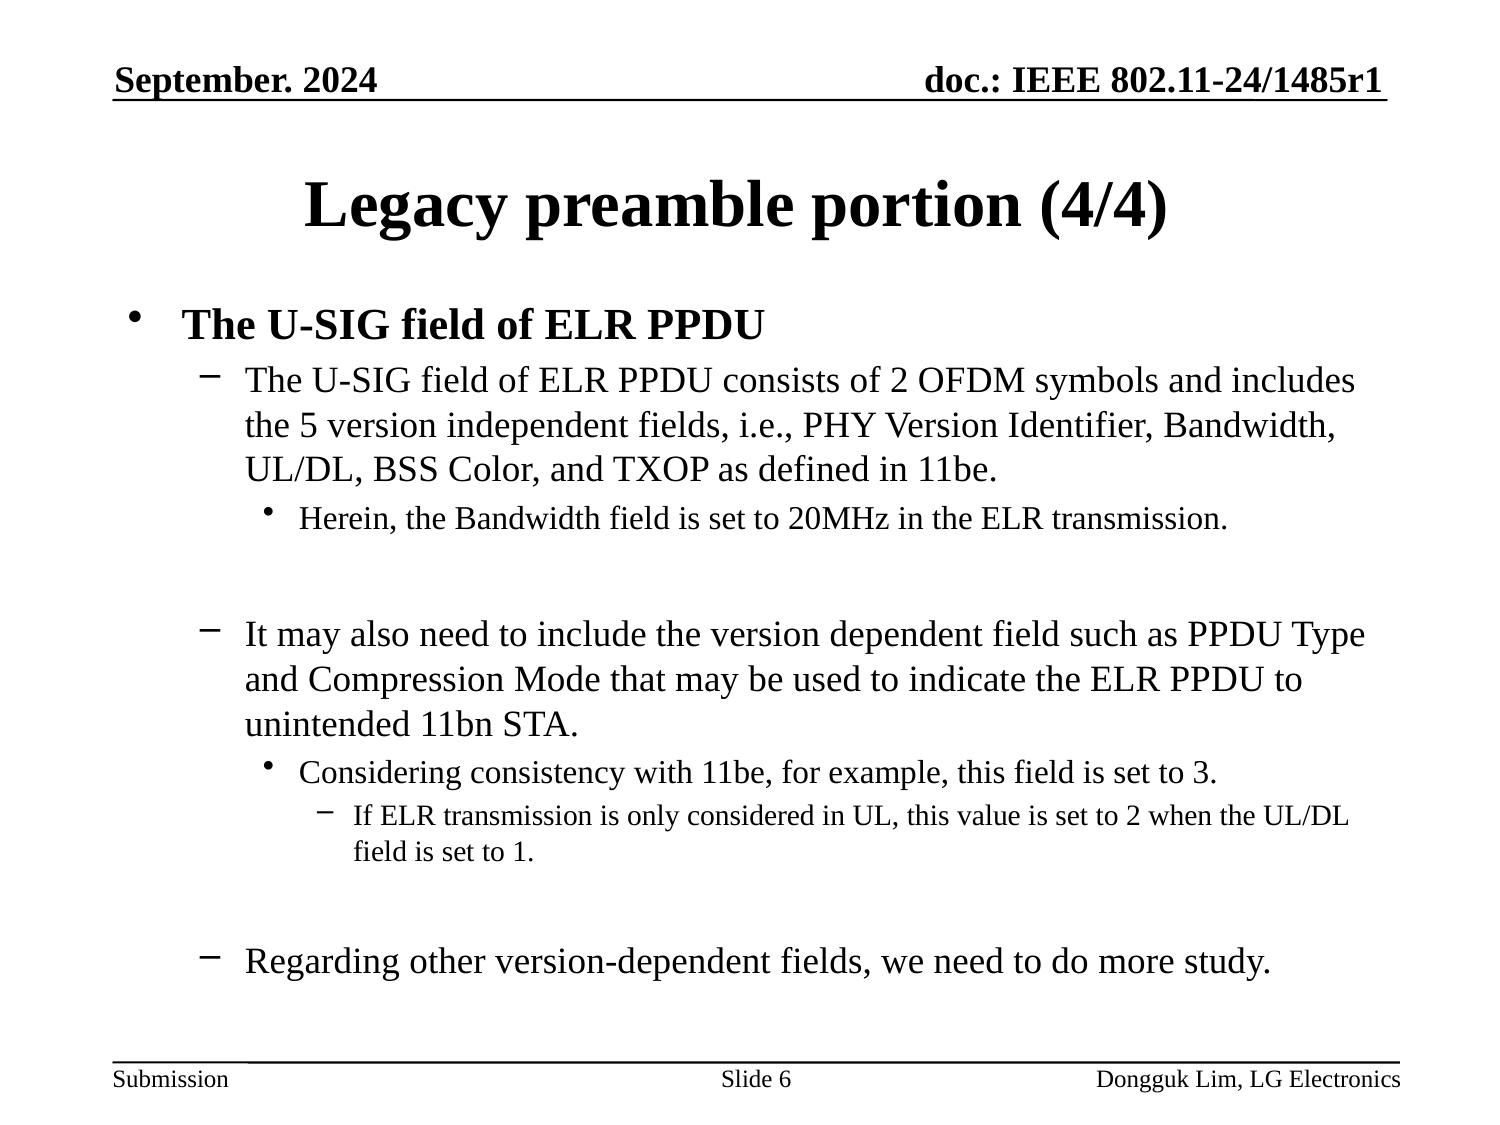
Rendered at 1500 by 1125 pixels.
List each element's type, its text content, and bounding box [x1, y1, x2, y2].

slide_number Slide 6 [712, 1061, 800, 1093]
title Legacy preamble portion (4/4) [99, 125, 1375, 275]
list The U-SIG field of ELR PPDU The U-SIG field of ELR PPDU consists of 2 OFDM symbols and includes the 5 version independent fields, i.e., PHY Version Identifier, Bandwidth, UL/DL, BSS Color, and TXOP as defined in 11be. Herein, the Bandwidth field is set to 20MHz in the ELR transmission. It may also need to include the version dependent field such as PPDU Type and Compression Mode that may be used to indicate the ELR PPDU to unintended 11bn STA. Considering consistency with 11be, for example, this field is set to 3. If ELR transmission is only considered in UL, this value is set to 2 when the UL/DL field is set to 1. Regarding other version-dependent fields, we need to do more study. [112, 287, 1388, 1000]
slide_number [114, 54, 381, 101]
footer Dongguk Lim, LG Electronics [1092, 1061, 1402, 1093]
